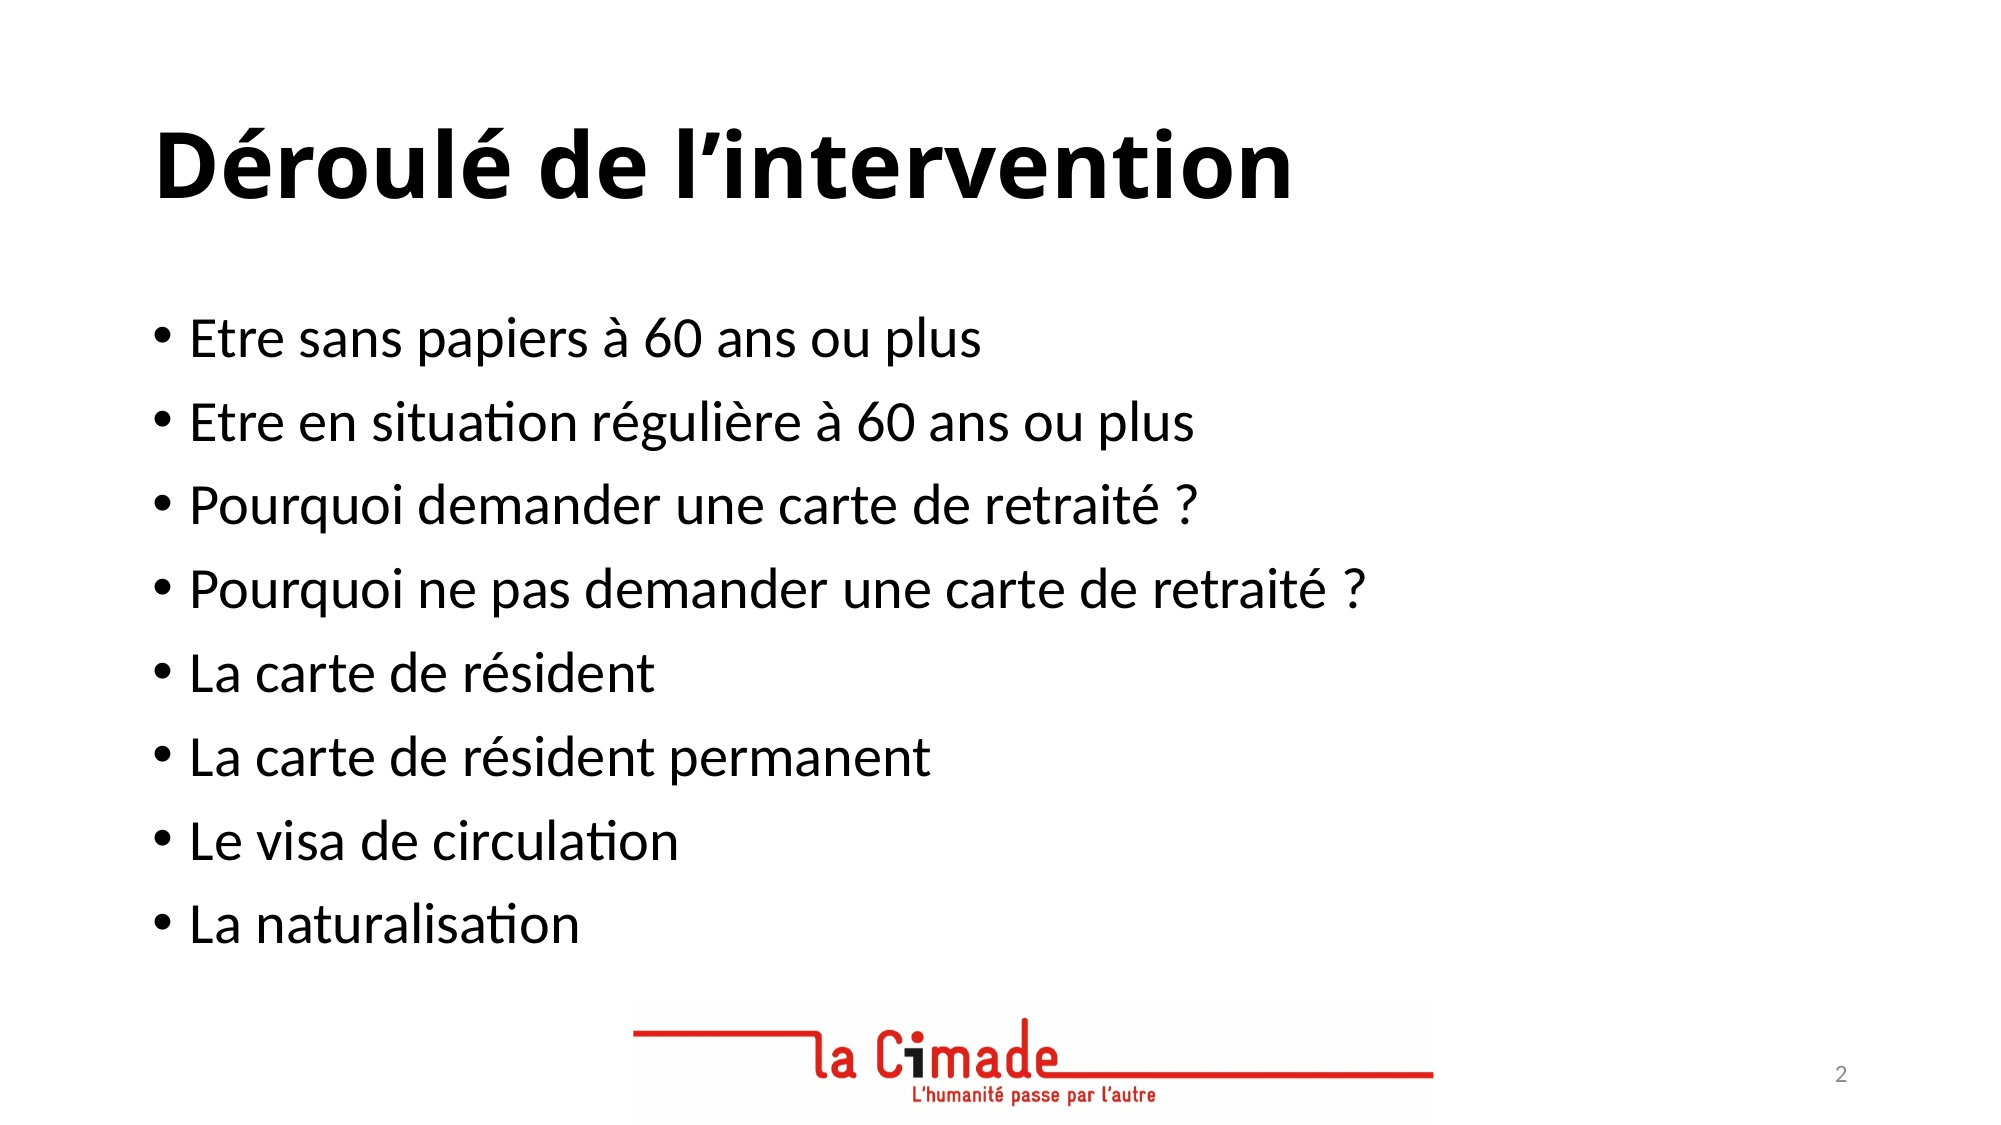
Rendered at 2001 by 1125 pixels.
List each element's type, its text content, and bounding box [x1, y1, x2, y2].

list Etre sans papiers à 60 ans ou plus Etre en situation régulière à 60 ans ou plus Pourquoi demander une carte de retraité ? Pourquoi ne pas demander une carte de retraité ? La carte de résident La carte de résident permanent Le visa de circulation La naturalisation [137, 299, 1863, 1014]
slide_number 2 [1434, 1042, 1863, 1103]
picture [633, 999, 1434, 1125]
title Déroulé de l’intervention [137, 59, 1863, 278]
